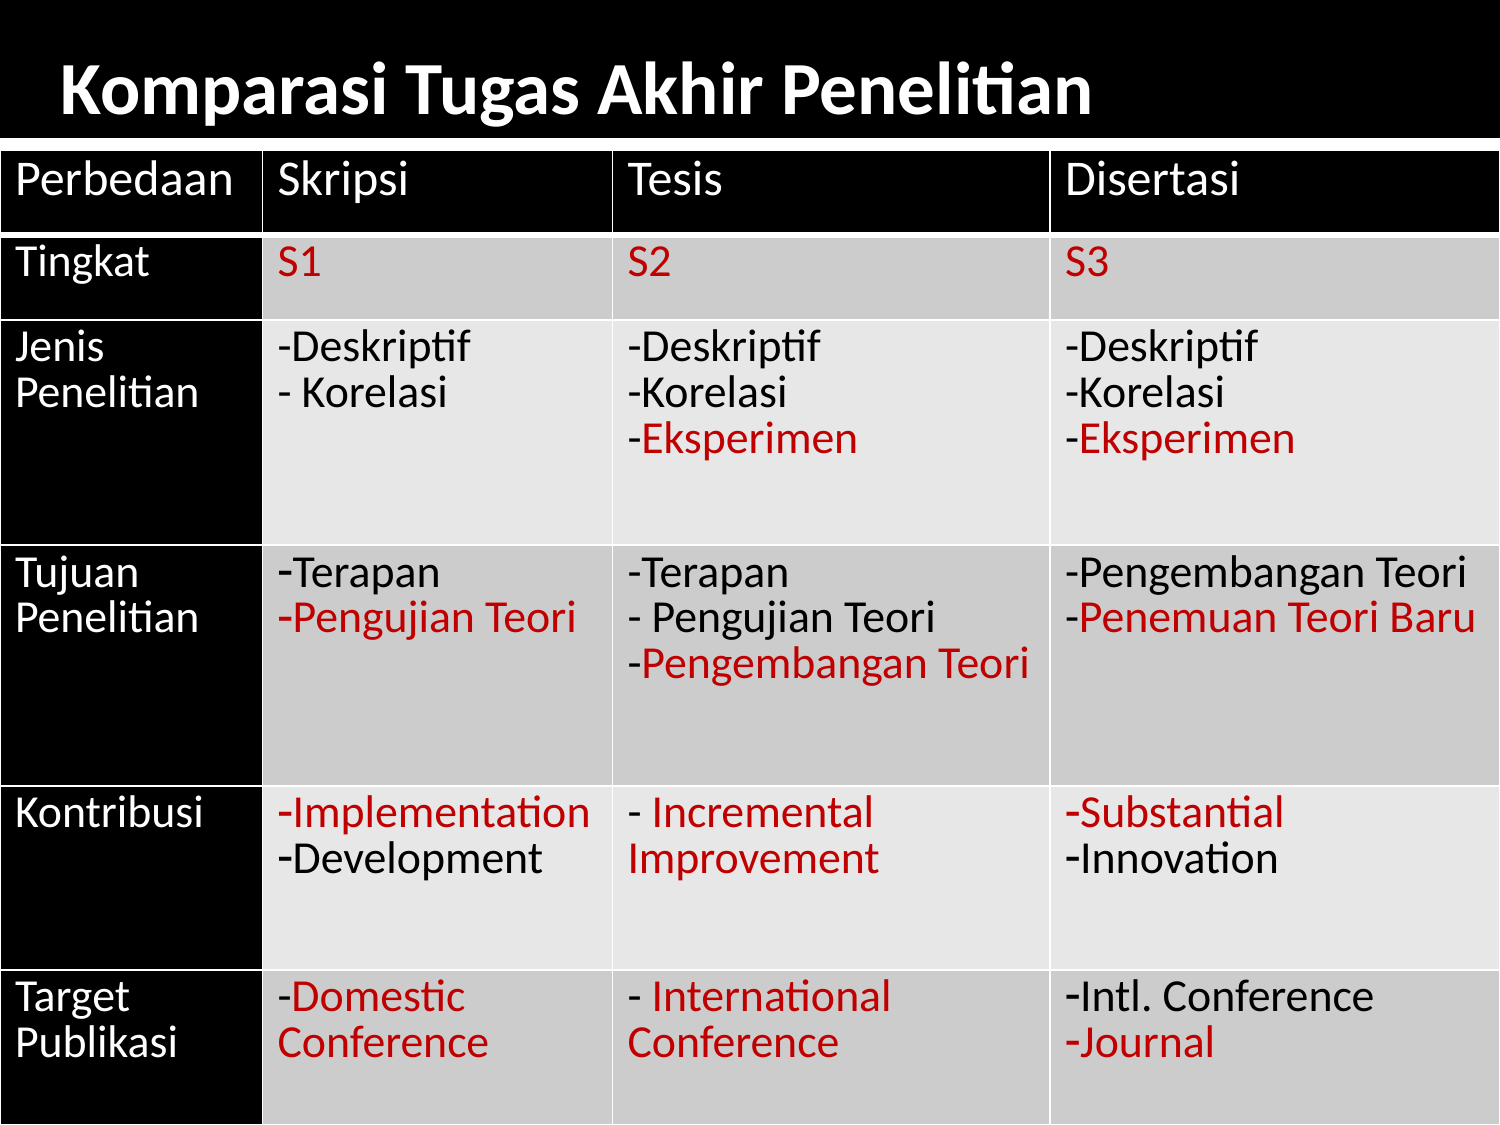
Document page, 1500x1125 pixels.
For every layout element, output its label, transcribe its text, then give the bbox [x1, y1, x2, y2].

table_cell Terapan Pengujian Teori [263, 546, 612, 785]
table_cell Target Publikasi [1, 971, 262, 1124]
table_cell - Incremental Improvement [613, 787, 1049, 969]
table_cell -Domestic Conference [263, 971, 612, 1124]
table_cell -Deskriptif -Korelasi -Eksperimen [613, 321, 1049, 544]
table_cell -Terapan - Pengujian Teori -Pengembangan Teori [613, 546, 1049, 785]
title Komparasi Tugas Akhir Penelitian [45, 30, 1451, 138]
table_cell Tingkat [1, 238, 262, 319]
table_cell S1 [263, 238, 612, 319]
table_cell Substantial Innovation [1051, 787, 1499, 969]
table_cell S3 [1051, 238, 1499, 319]
table_header Disertasi [1051, 151, 1499, 232]
table_cell - International Conference [613, 971, 1049, 1124]
table_cell Kontribusi [1, 787, 262, 969]
table_cell -Deskriptif -Korelasi -Eksperimen [1051, 321, 1499, 544]
table_cell S2 [613, 238, 1049, 319]
table_cell Intl. Conference Journal [1051, 971, 1499, 1124]
table_cell -Deskriptif - Korelasi [263, 321, 612, 544]
table_header Skripsi [263, 151, 612, 232]
table_header Perbedaan [1, 151, 262, 232]
table_cell Jenis Penelitian [1, 321, 262, 544]
table_header Tesis [613, 151, 1049, 232]
table_cell Tujuan Penelitian [1, 546, 262, 785]
table_cell -Pengembangan Teori -Penemuan Teori Baru [1051, 546, 1499, 785]
table_cell Implementation Development [263, 787, 612, 969]
